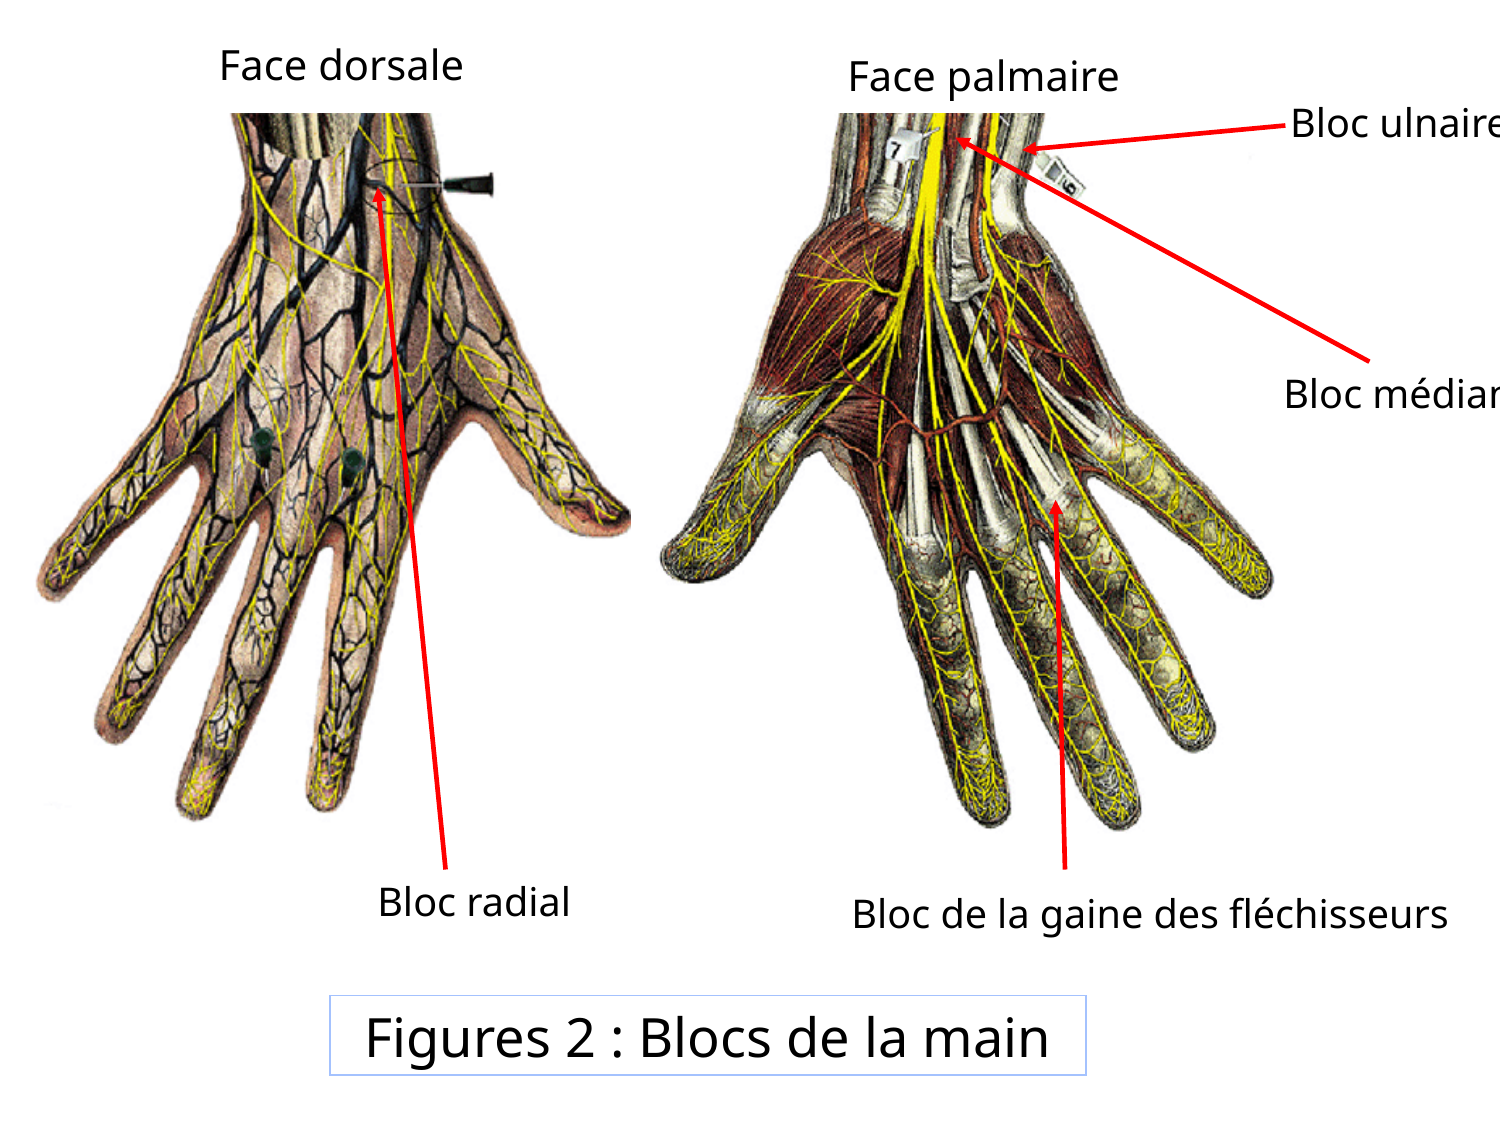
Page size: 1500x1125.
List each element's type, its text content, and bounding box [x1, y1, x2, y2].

text_box Bloc radial [362, 869, 587, 932]
text_box Face palmaire [832, 42, 1135, 108]
text_box Face dorsale [203, 31, 507, 96]
text_box Bloc de la gaine des fléchisseurs [836, 881, 1465, 944]
picture [655, 113, 1280, 835]
picture [25, 113, 631, 835]
text_box Bloc médian [1285, 361, 1500, 424]
text_box Figures 2 : Blocs de la main [330, 995, 1087, 1076]
text_box Bloc ulnaire [1275, 90, 1500, 153]
